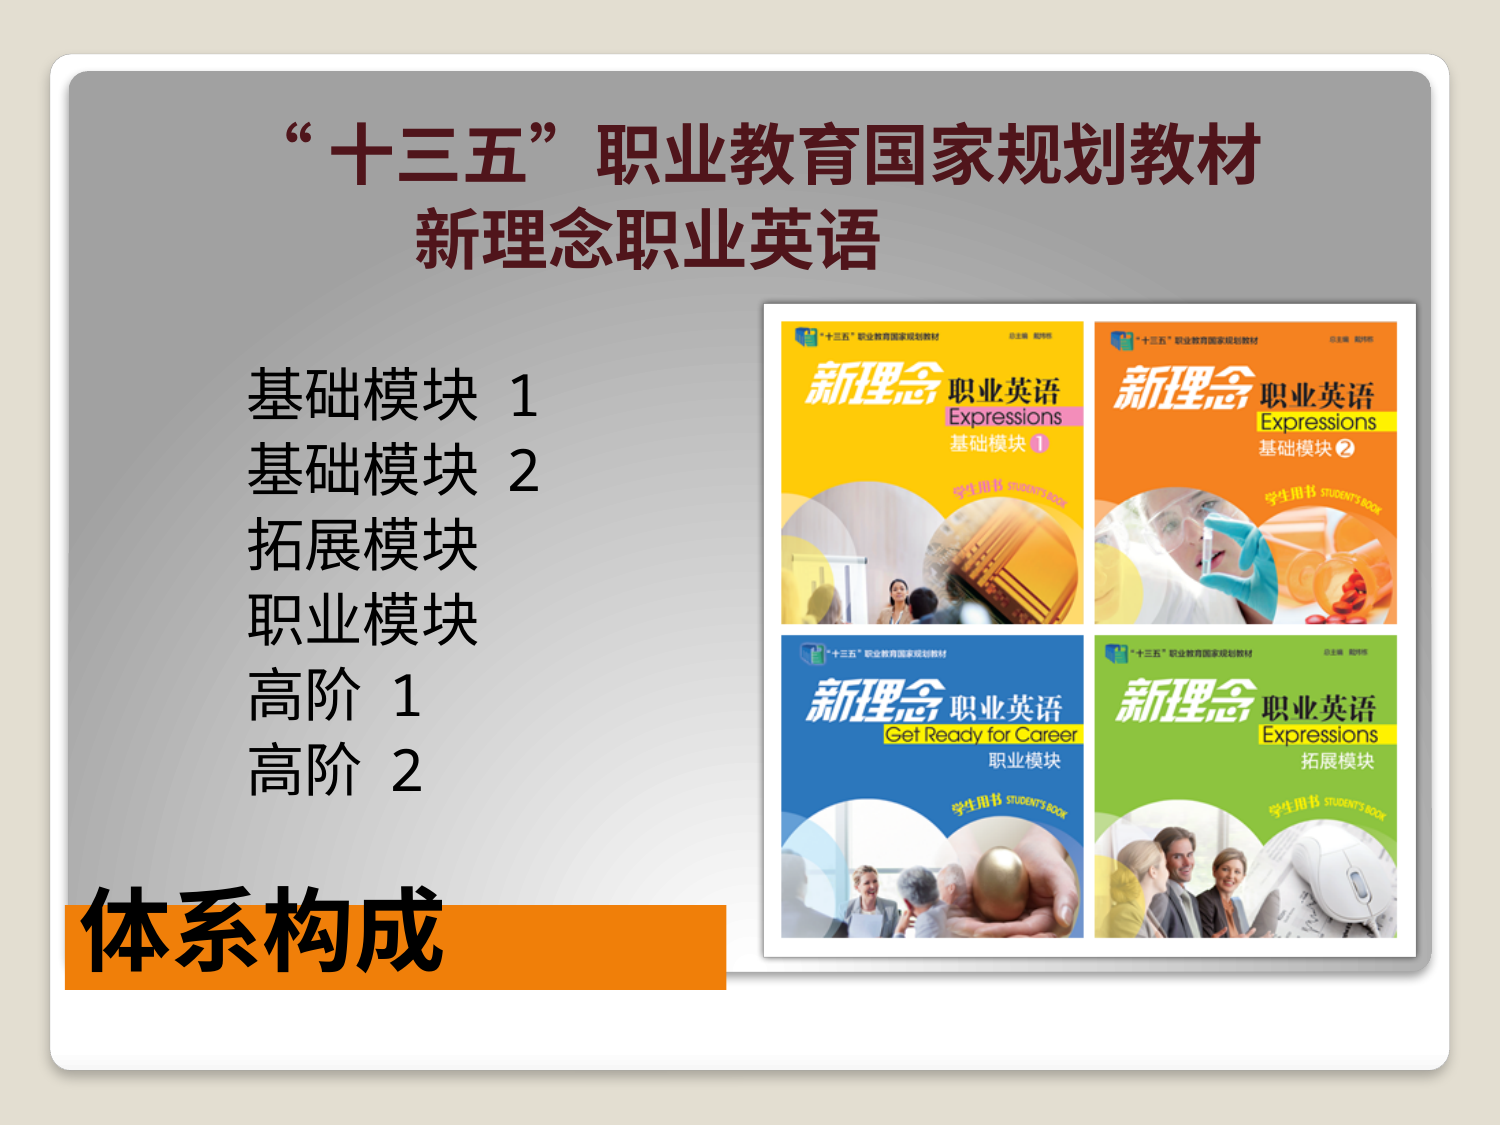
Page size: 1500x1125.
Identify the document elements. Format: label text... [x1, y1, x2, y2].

title 体系构成 [64, 905, 727, 990]
text_box “十三五”职业教育国家规划教材 新理念职业英语 基础模块 1 基础模块 2 拓展模块 职业模块 高阶 1 高阶 2 [64, 73, 1430, 835]
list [749, 290, 1430, 971]
